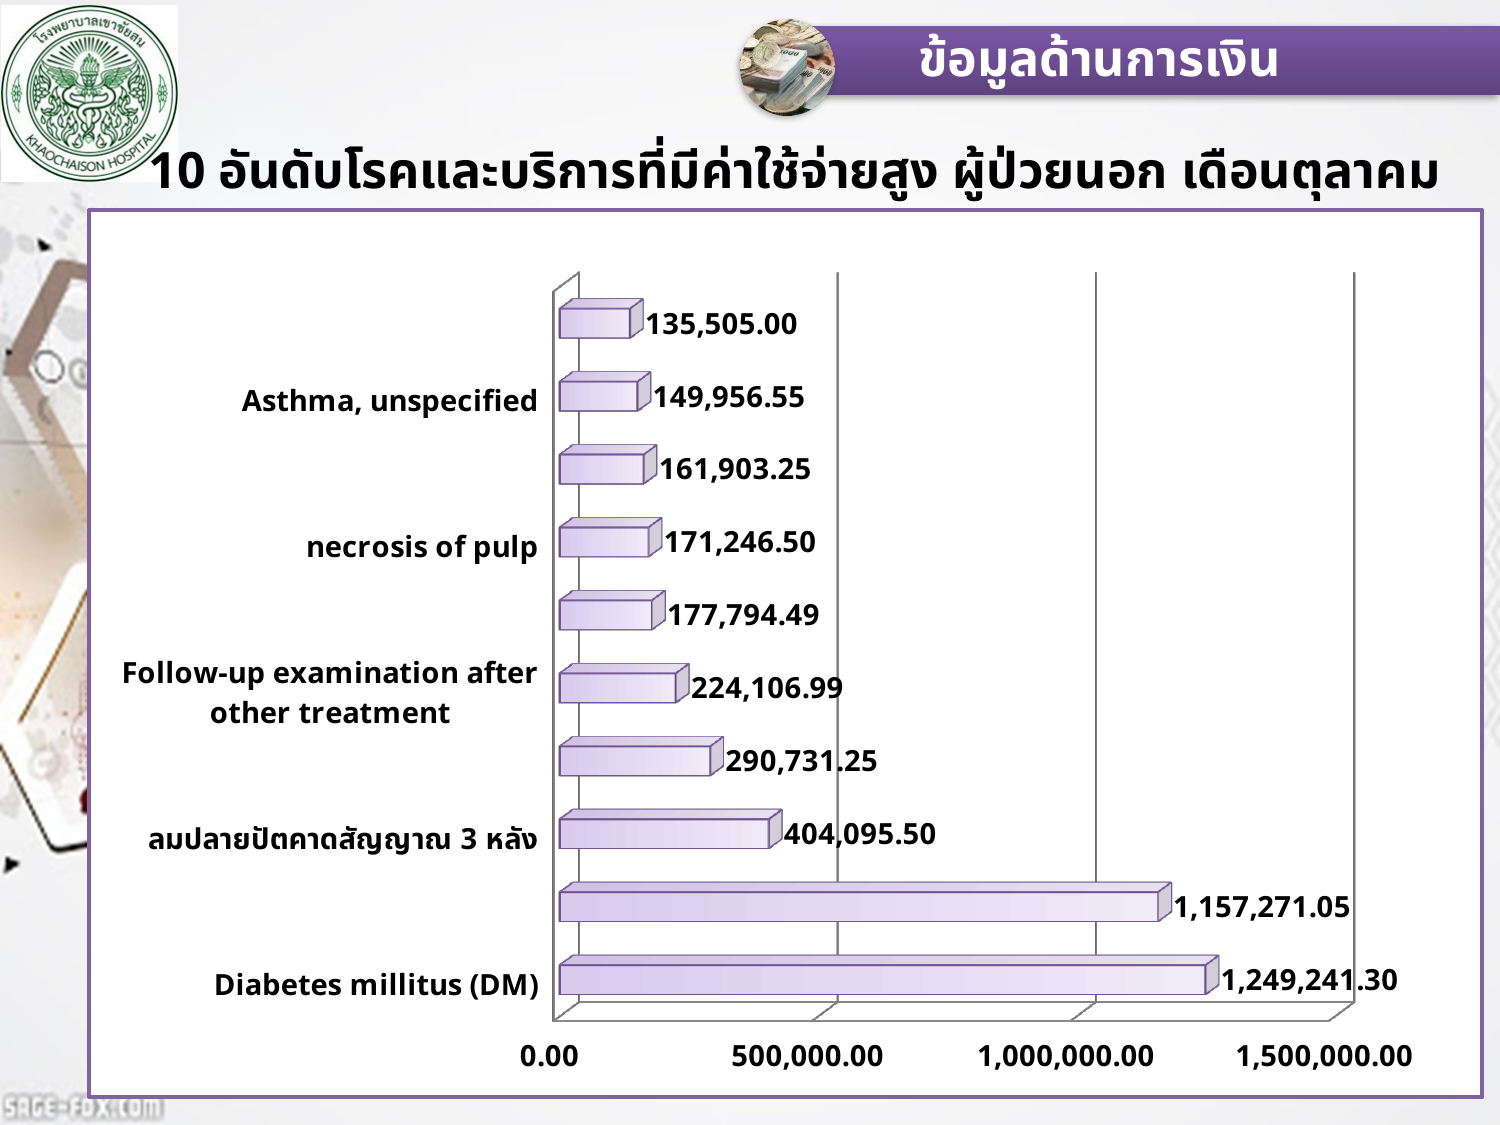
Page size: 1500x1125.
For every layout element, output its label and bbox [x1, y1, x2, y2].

chart [108, 243, 1459, 1083]
picture [0, 0, 1500, 1125]
text_box [739, 18, 1500, 216]
